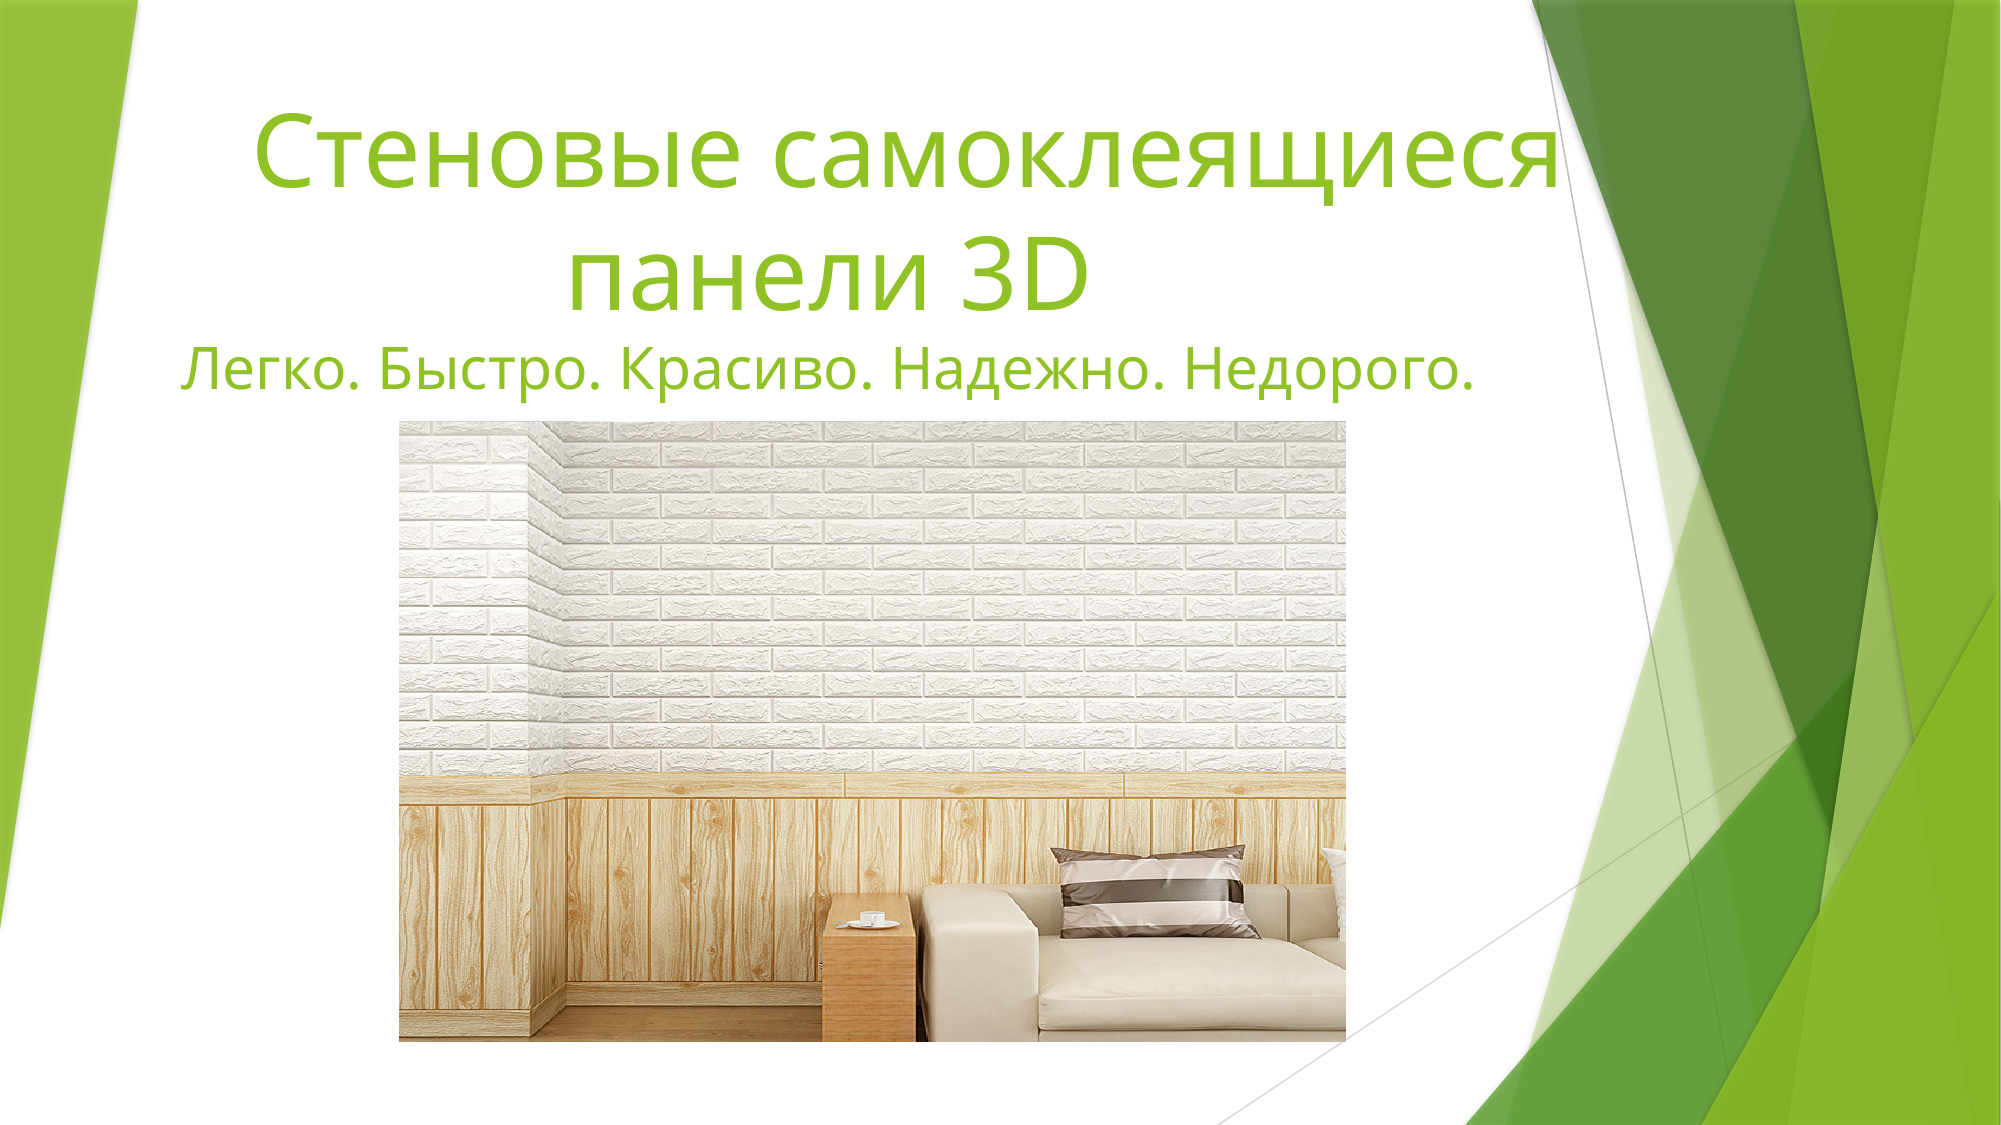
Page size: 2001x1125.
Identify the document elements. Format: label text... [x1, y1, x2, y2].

picture [399, 420, 1347, 1043]
title Стеновые самоклеящиеся панели 3D Легко. Быстро. Красиво. Надежно. Недорого. [0, 77, 1705, 410]
